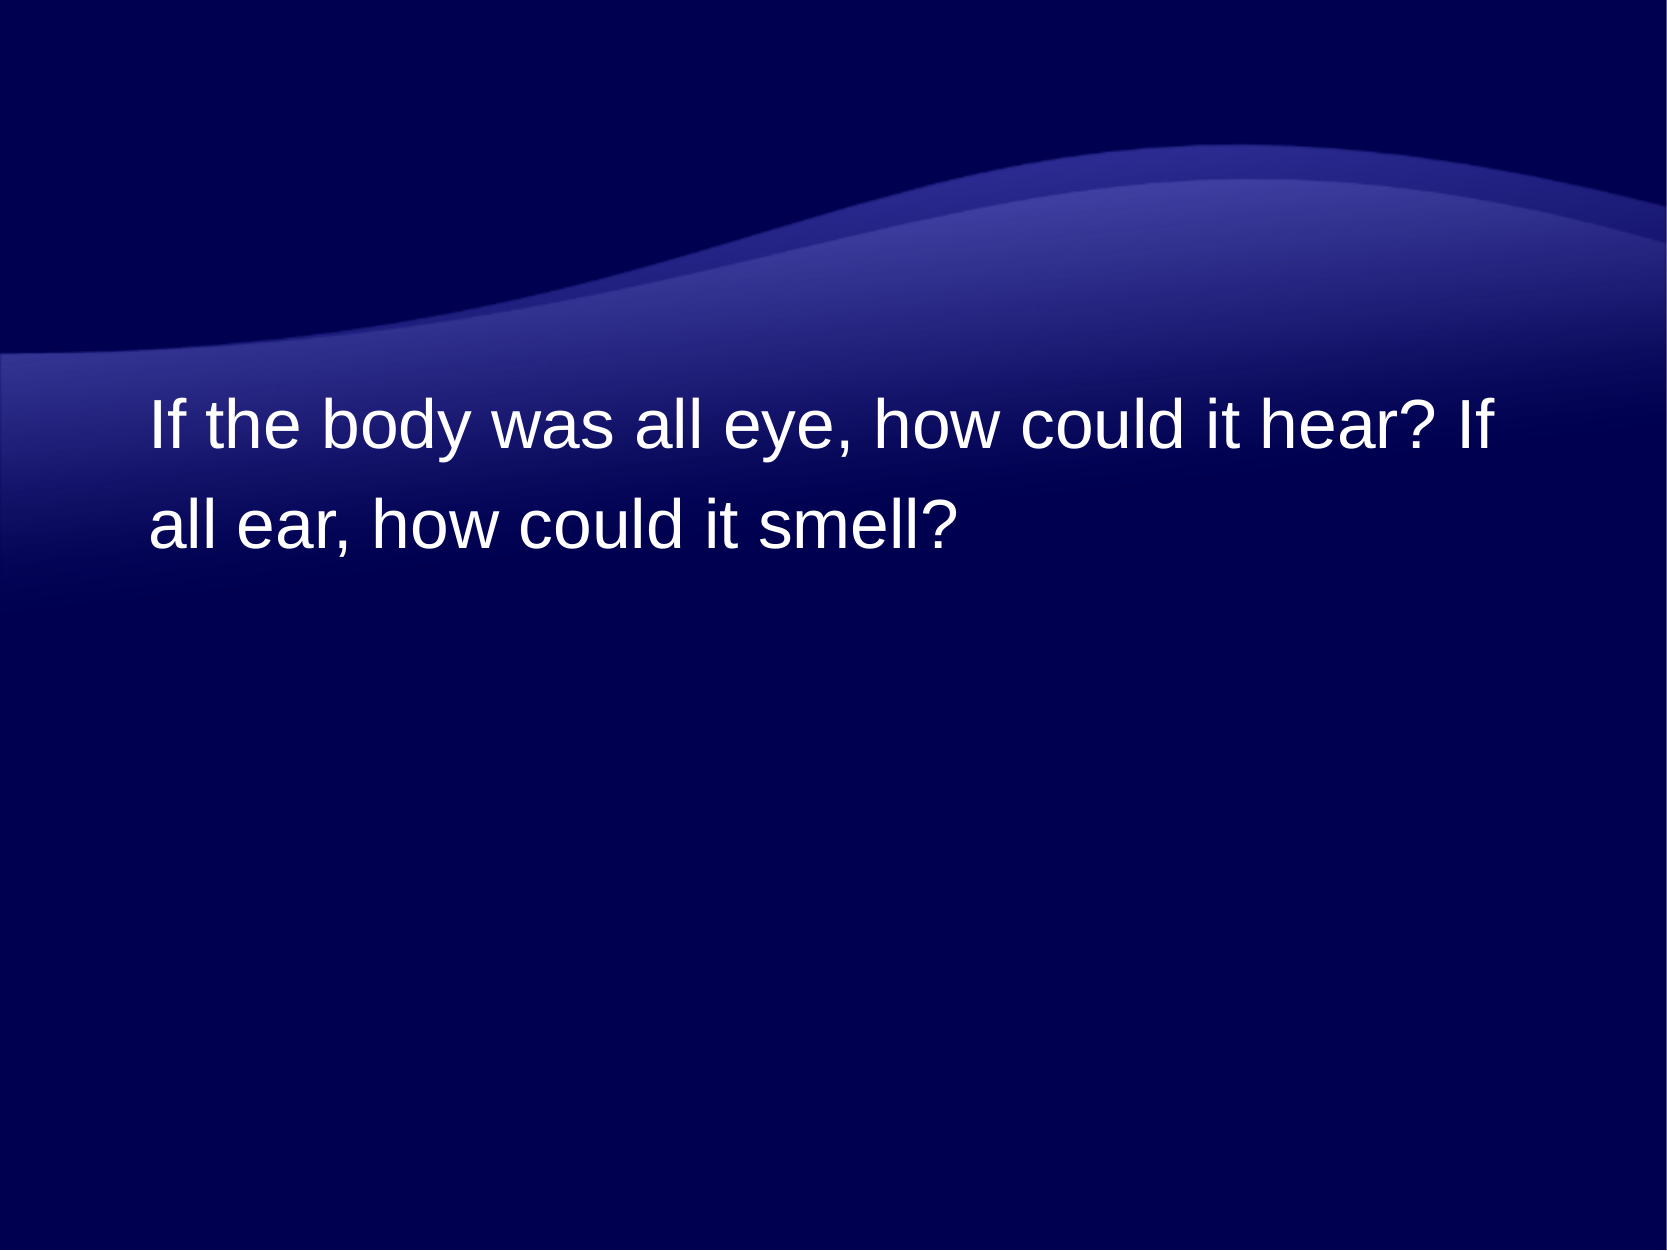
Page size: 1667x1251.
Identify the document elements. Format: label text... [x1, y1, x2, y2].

picture [0, 0, 1667, 1250]
list If the body was all eye, how could it hear? If all ear, how could it smell? [141, 355, 1538, 866]
